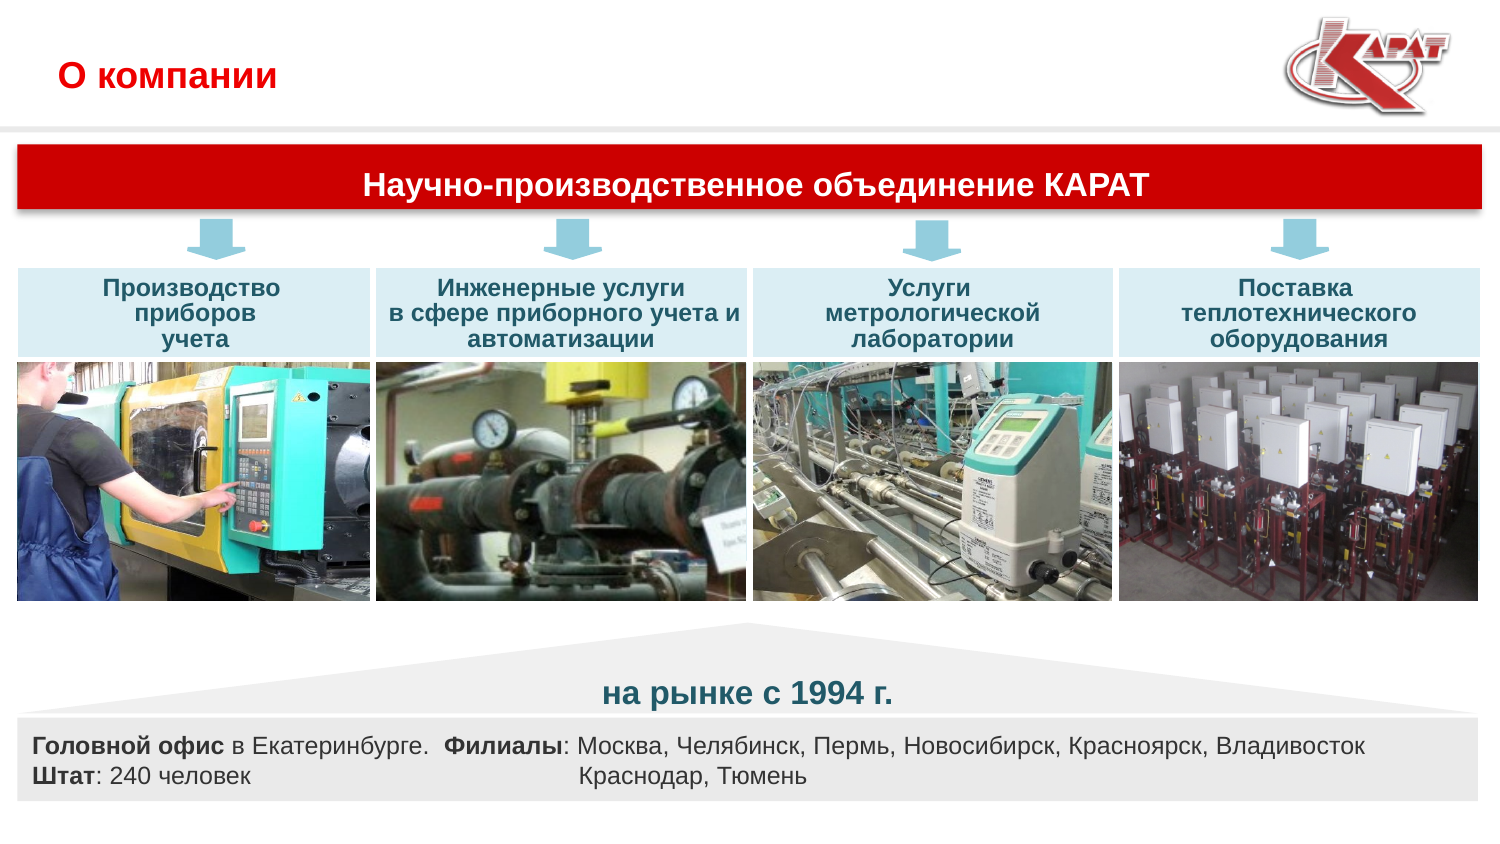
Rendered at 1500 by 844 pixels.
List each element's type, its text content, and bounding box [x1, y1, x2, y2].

picture [376, 362, 747, 601]
picture [1281, 15, 1453, 118]
text_box Научно-производственное объединение КАРАТ [17, 144, 1482, 210]
text_box О компании [42, 43, 293, 104]
text_box [544, 220, 602, 258]
text_box [1271, 220, 1329, 258]
picture [1119, 362, 1479, 601]
picture [753, 362, 1113, 601]
table_header Услуги метрологической лаборатории [753, 268, 1113, 357]
text_box Головной офис в Екатеринбурге. Филиалы: Москва, Челябинск, Пермь, Новосибирск, Красноярск, Владивосток Штат: 240 человек Краснодар, Тюмень [17, 717, 1478, 802]
table_header Производство приборов учета [18, 268, 370, 357]
text_box [903, 222, 961, 260]
table_header Поставка теплотехнического оборудования [1119, 268, 1480, 357]
table_header Инженерные услуги в сфере приборного учета и автоматизации [376, 268, 747, 357]
text_box [187, 220, 245, 258]
text_box на рынке с 1994 г. [17, 622, 1478, 714]
picture [17, 362, 370, 601]
